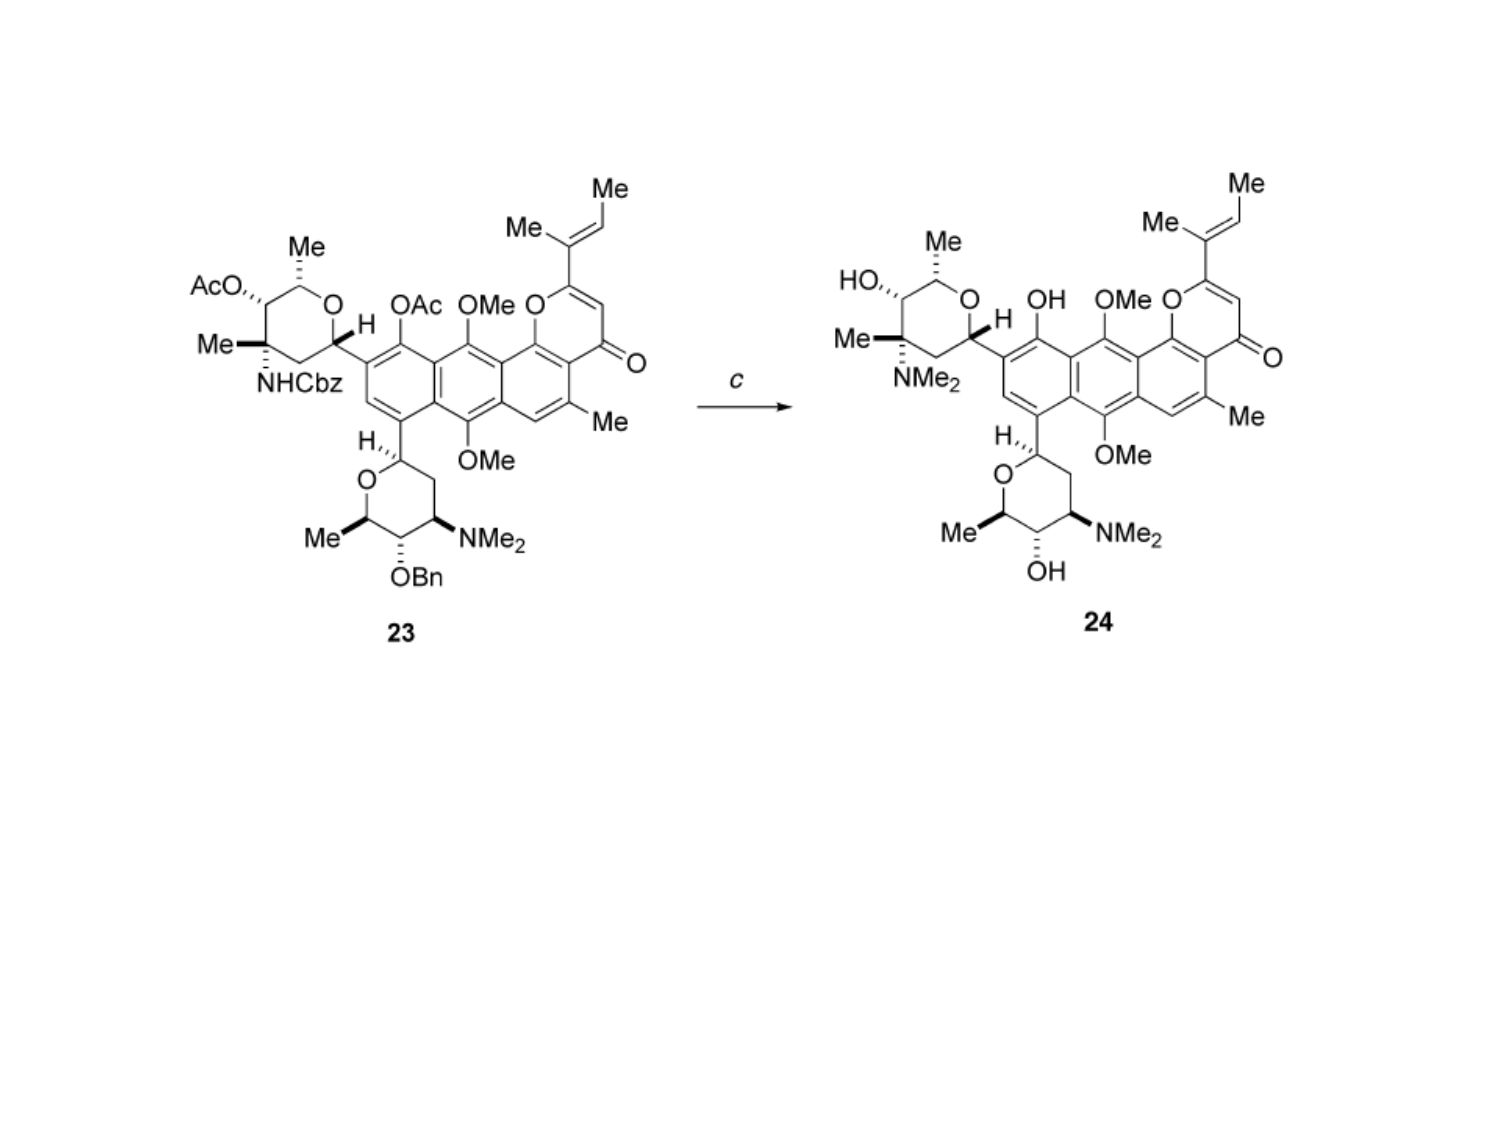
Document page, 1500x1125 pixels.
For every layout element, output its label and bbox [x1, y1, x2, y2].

picture [162, 162, 1329, 670]
